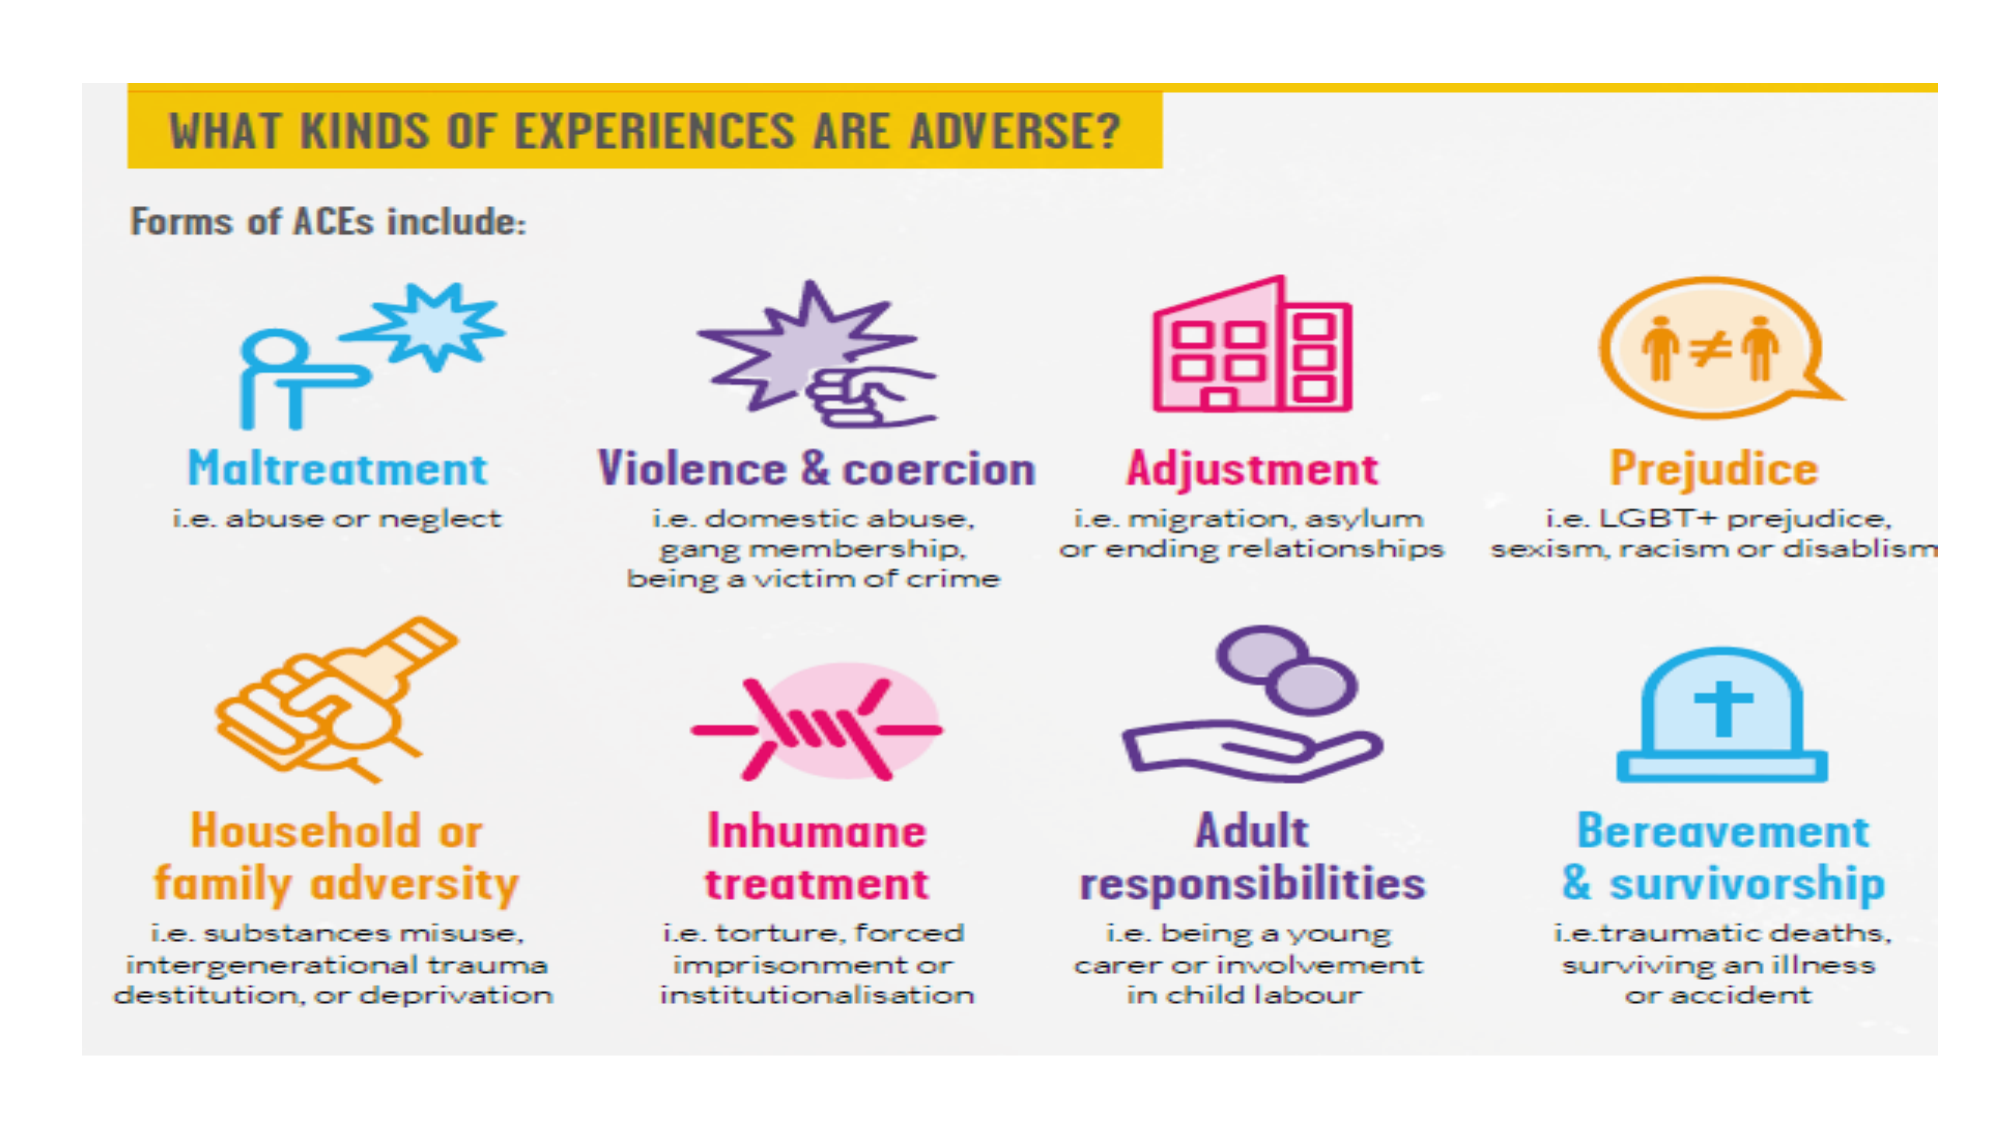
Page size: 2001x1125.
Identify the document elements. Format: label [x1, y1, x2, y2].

picture [81, 83, 1938, 1062]
